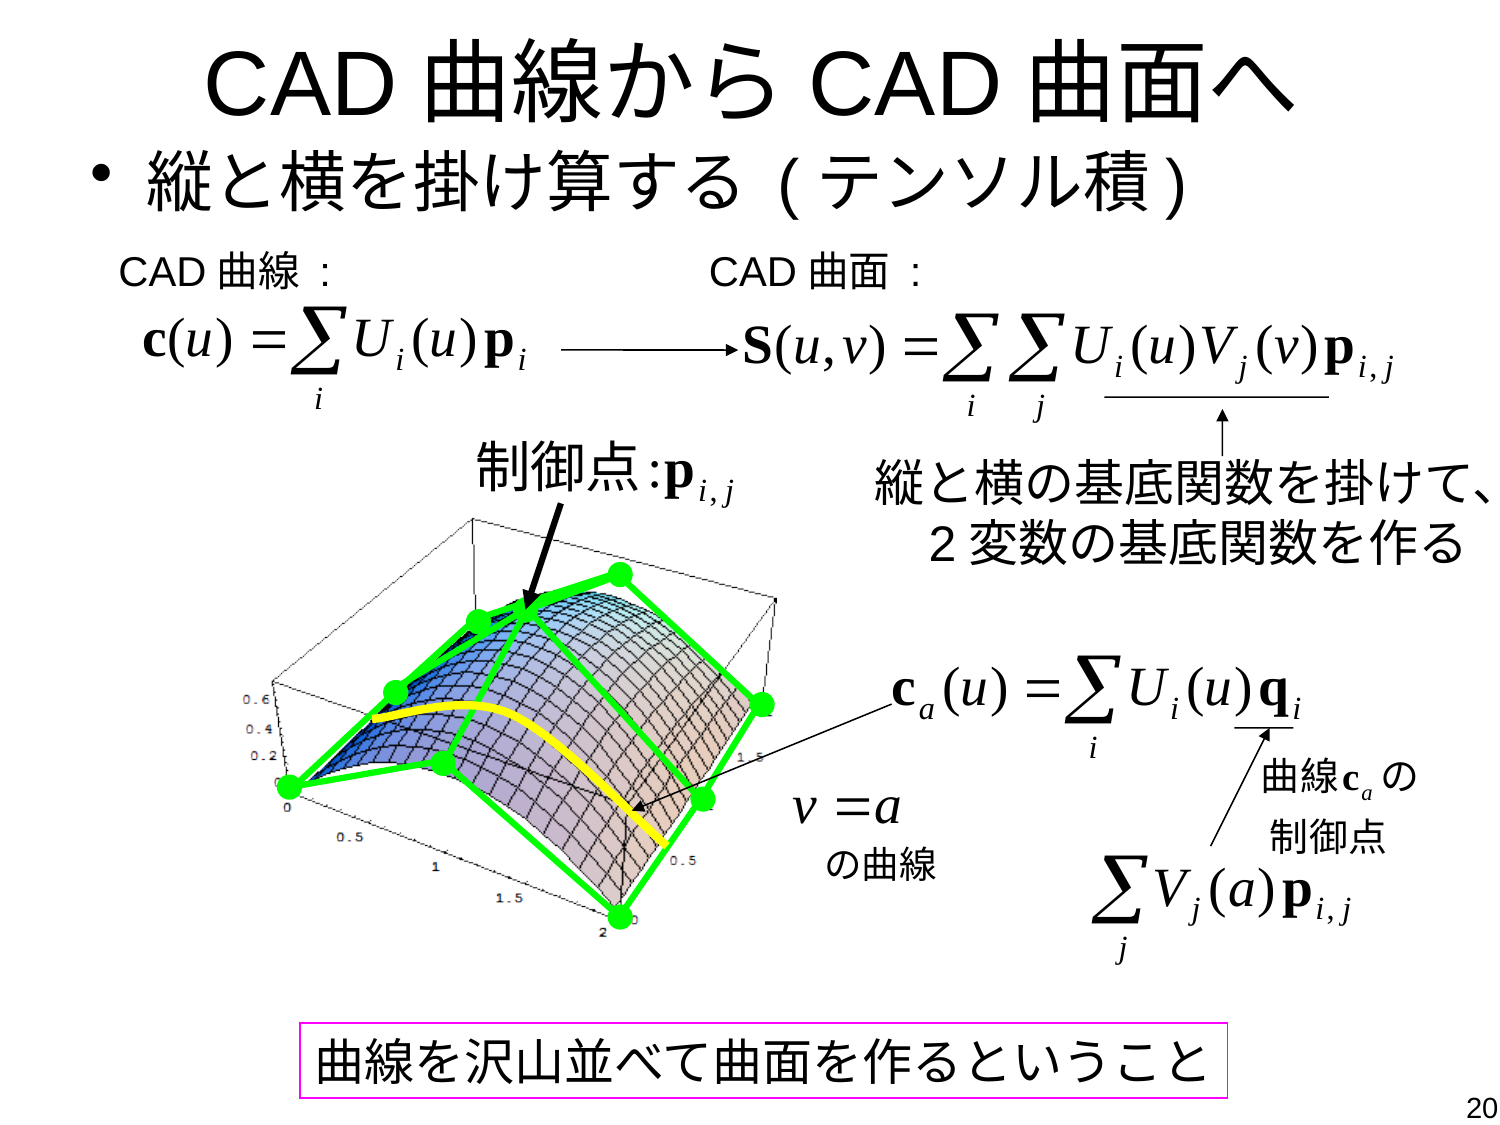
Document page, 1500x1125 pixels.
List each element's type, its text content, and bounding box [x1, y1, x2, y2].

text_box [241, 515, 777, 942]
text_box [1257, 751, 1424, 869]
slide_number 20 [1163, 1082, 1500, 1125]
text_box の曲線 [809, 834, 952, 894]
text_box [884, 644, 1315, 770]
text_box 縦と横の基底関数を掛けて、 2変数の基底関数を作る [859, 444, 1500, 579]
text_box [735, 303, 1411, 433]
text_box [135, 296, 543, 421]
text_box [1083, 845, 1370, 976]
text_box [785, 786, 916, 838]
list 縦と横を掛け算する (テンソル積) [75, 132, 1425, 338]
text_box CAD曲面 : [694, 237, 937, 303]
title CAD曲線からCAD曲面へ [76, 0, 1427, 173]
text_box CAD曲線 : [103, 237, 346, 303]
text_box [561, 343, 730, 357]
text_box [468, 432, 747, 521]
text_box 曲線を沢山並べて曲面を作るということ [300, 1023, 1228, 1098]
